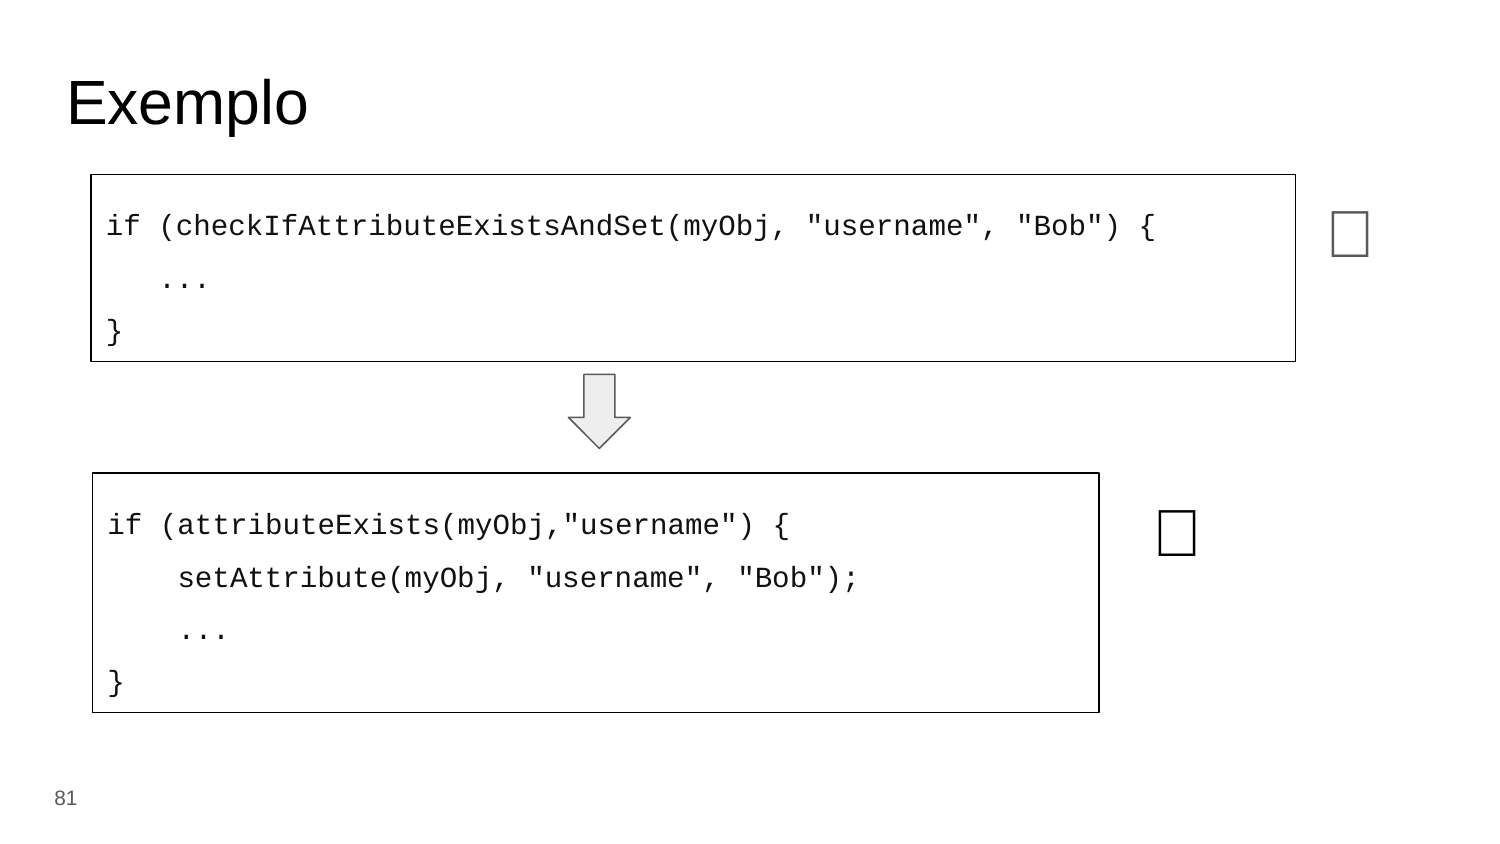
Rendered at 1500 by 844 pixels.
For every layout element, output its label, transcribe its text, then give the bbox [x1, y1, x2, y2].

text_box if (checkIfAttributeExistsAndSet(myObj, "username", "Bob") { ... } [90, 174, 1296, 362]
text_box if (attributeExists(myObj,"username") { setAttribute(myObj, "username", "Bob"); ... } [92, 472, 1100, 713]
title Exemplo [51, 35, 1449, 130]
slide_number ‹#› [2, 764, 93, 830]
text_box [568, 374, 631, 449]
text_box ❌ [1310, 175, 1401, 286]
text_box ✅ [1137, 474, 1228, 585]
